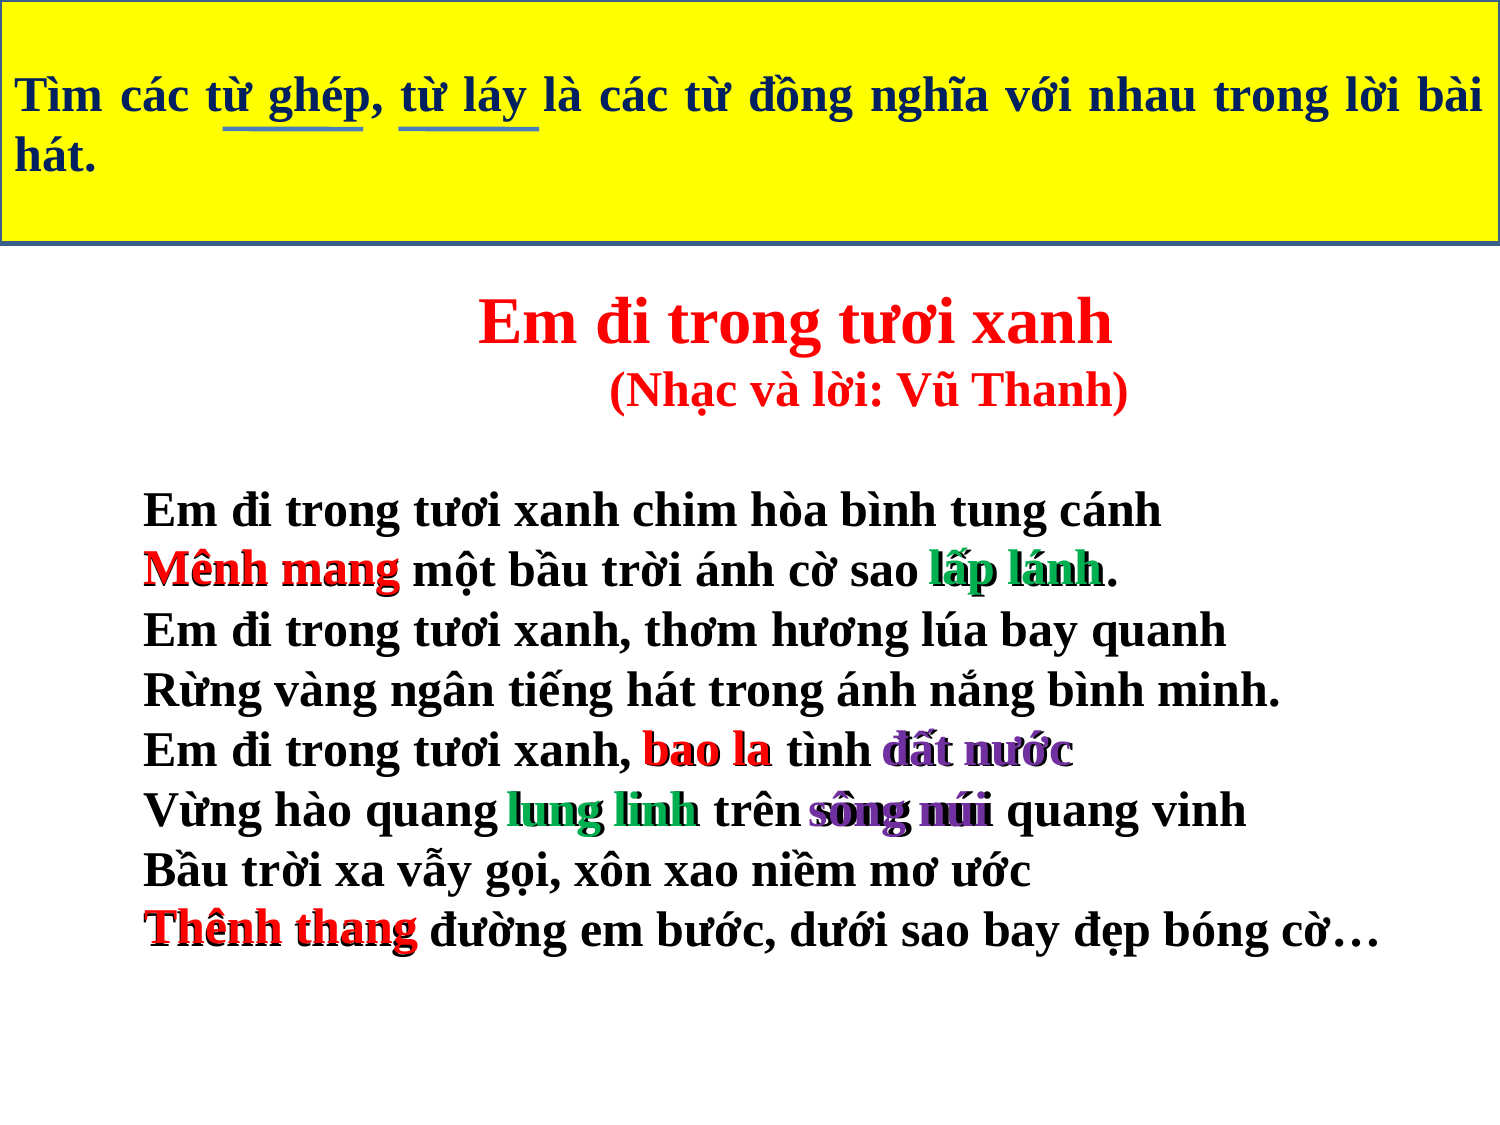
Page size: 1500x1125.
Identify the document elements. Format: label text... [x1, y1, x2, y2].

text_box đất nước [866, 707, 1176, 783]
text_box Em đi trong tươi xanh (Nhạc và lời: Vũ Thanh) Em đi trong tươi xanh chim hòa bình tung cánh Mênh mang một bầu trời ánh cờ sao lấp lánh. Em đi trong tươi xanh, thơm hương lúa bay quanh Rừng vàng ngân tiếng hát trong ánh nắng bình minh. Em đi trong tươi xanh, bao la tình đất nước Vừng hào quang lung linh trên sông núi quang vinh Bầu trời xa vẫy gọi, xôn xao niềm mơ ước Thênh thang đường em bước, dưới sao bay đẹp bóng cờ… [128, 269, 1500, 965]
text_box sông núi [801, 768, 1103, 844]
text_box Tìm các từ ghép, từ láy là các từ đồng nghĩa với nhau trong lời bài hát. [0, 0, 1500, 246]
text_box Thênh thang [129, 886, 573, 961]
text_box lấp lánh [913, 527, 1133, 603]
text_box Mênh mang [129, 527, 518, 603]
text_box bao la [627, 707, 797, 768]
text_box lung linh [492, 768, 801, 844]
